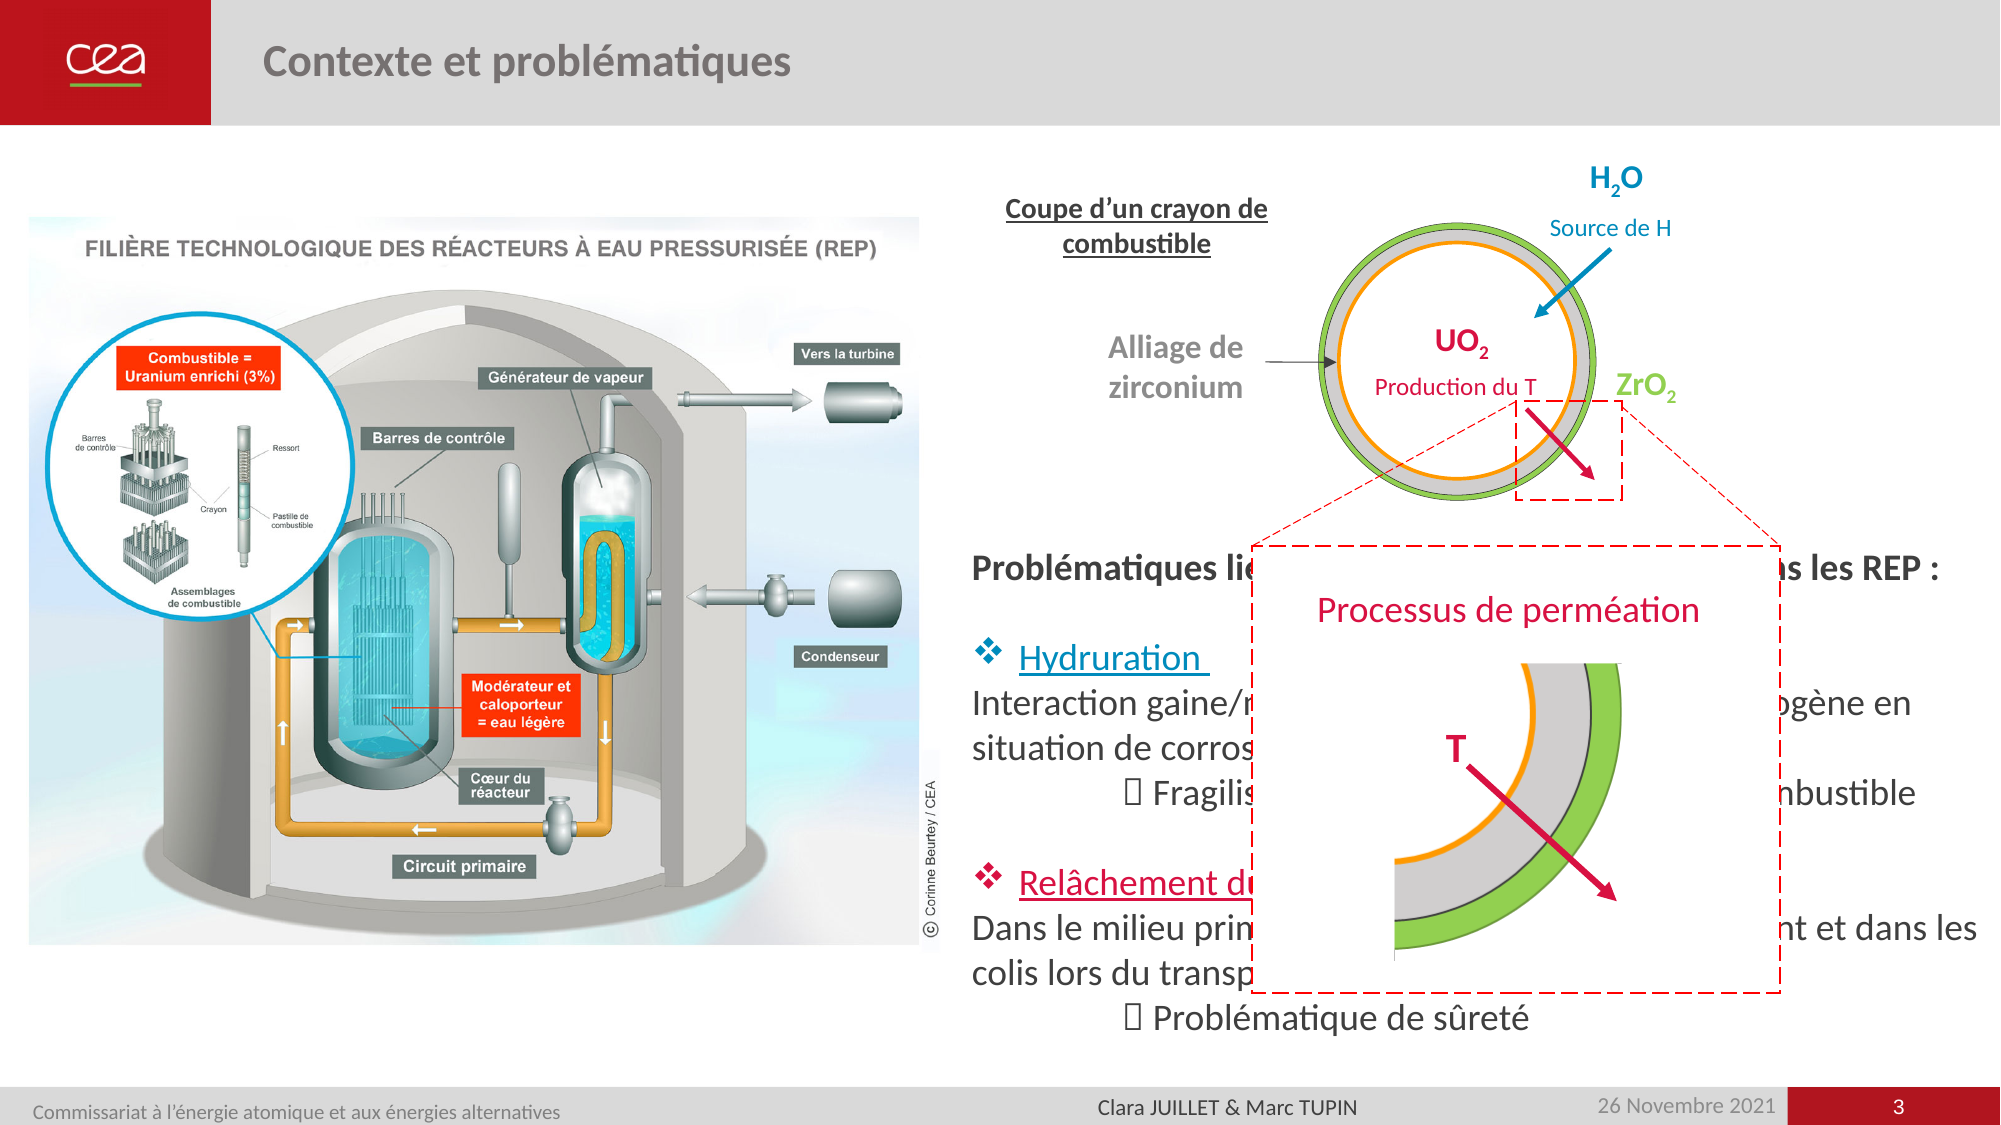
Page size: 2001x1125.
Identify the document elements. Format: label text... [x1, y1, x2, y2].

text_box Processus de perméation [1302, 577, 1716, 638]
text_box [973, 148, 1725, 501]
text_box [1252, 401, 1517, 546]
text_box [1621, 406, 1781, 546]
text_box Problématiques liées à l’hydrogène et au tritium dans les REP : Hydruration Interaction gaine/milieu primaire : absorption d’hydrogène en situation de corrosion  Fragilisation des gaines de crayons de combustible Relâchement du tritium Dans le milieu primaire en réacteur en fonctionnement et dans les colis lors du transport de combustible usé  Problématique de sûreté [957, 535, 2000, 1046]
picture [43, 8, 168, 110]
title Contexte et problématiques [242, 32, 2000, 95]
slide_number 3 [1830, 1093, 1968, 1119]
text_box [1251, 545, 1781, 994]
picture [1381, 648, 1622, 961]
picture [6, 198, 942, 964]
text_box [1467, 765, 1617, 902]
